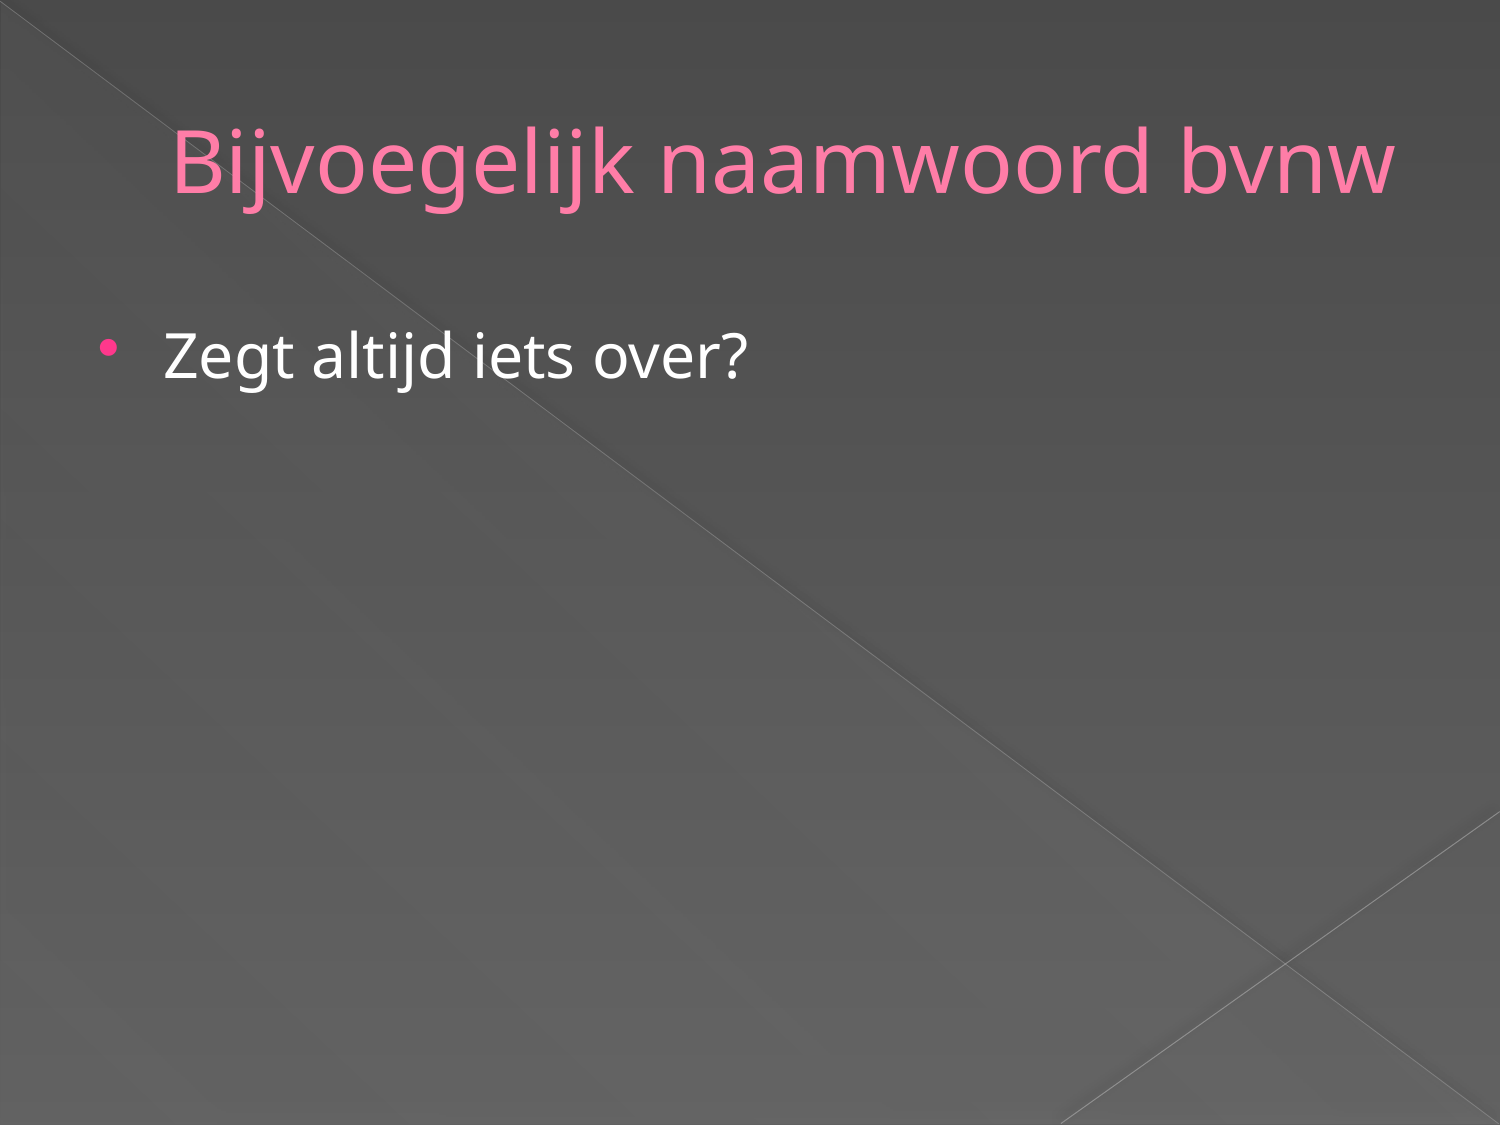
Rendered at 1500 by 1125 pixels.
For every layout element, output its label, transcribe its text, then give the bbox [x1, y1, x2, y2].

title Bijvoegelijk naamwoord bvnw [75, 43, 1425, 274]
list Zegt altijd iets over? [75, 308, 1425, 1059]
